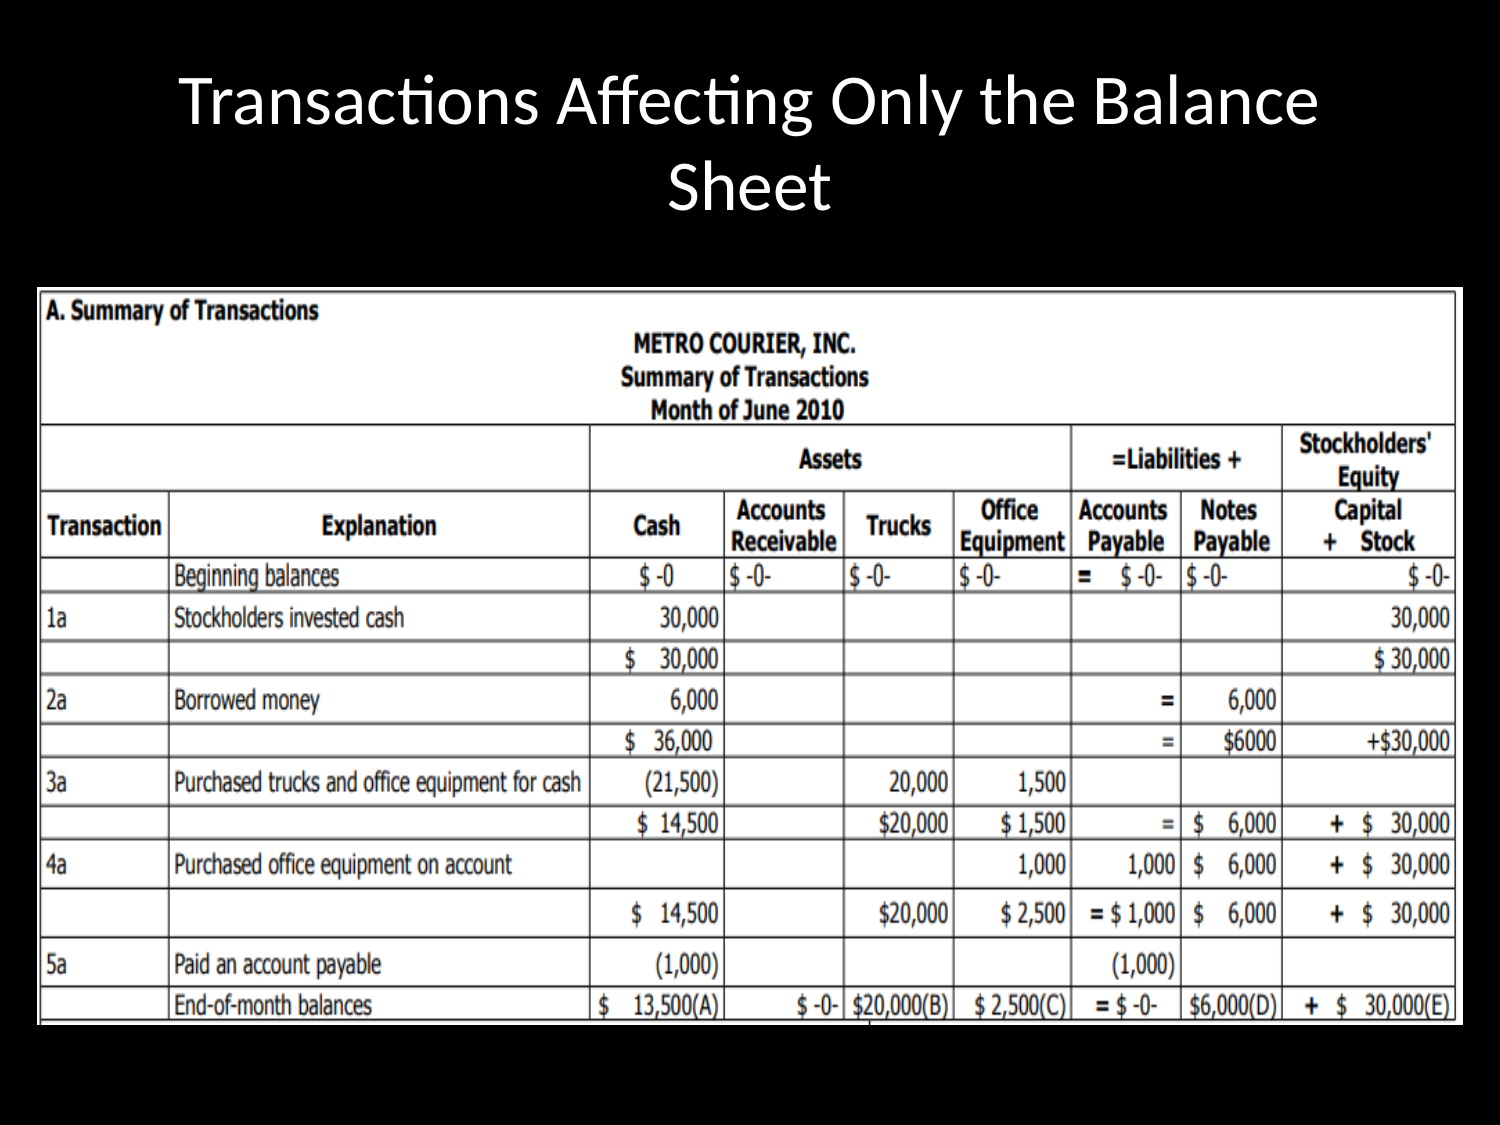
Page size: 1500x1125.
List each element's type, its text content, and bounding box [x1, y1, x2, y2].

title Transactions Affecting Only the Balance Sheet [75, 45, 1425, 233]
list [37, 287, 1463, 1026]
